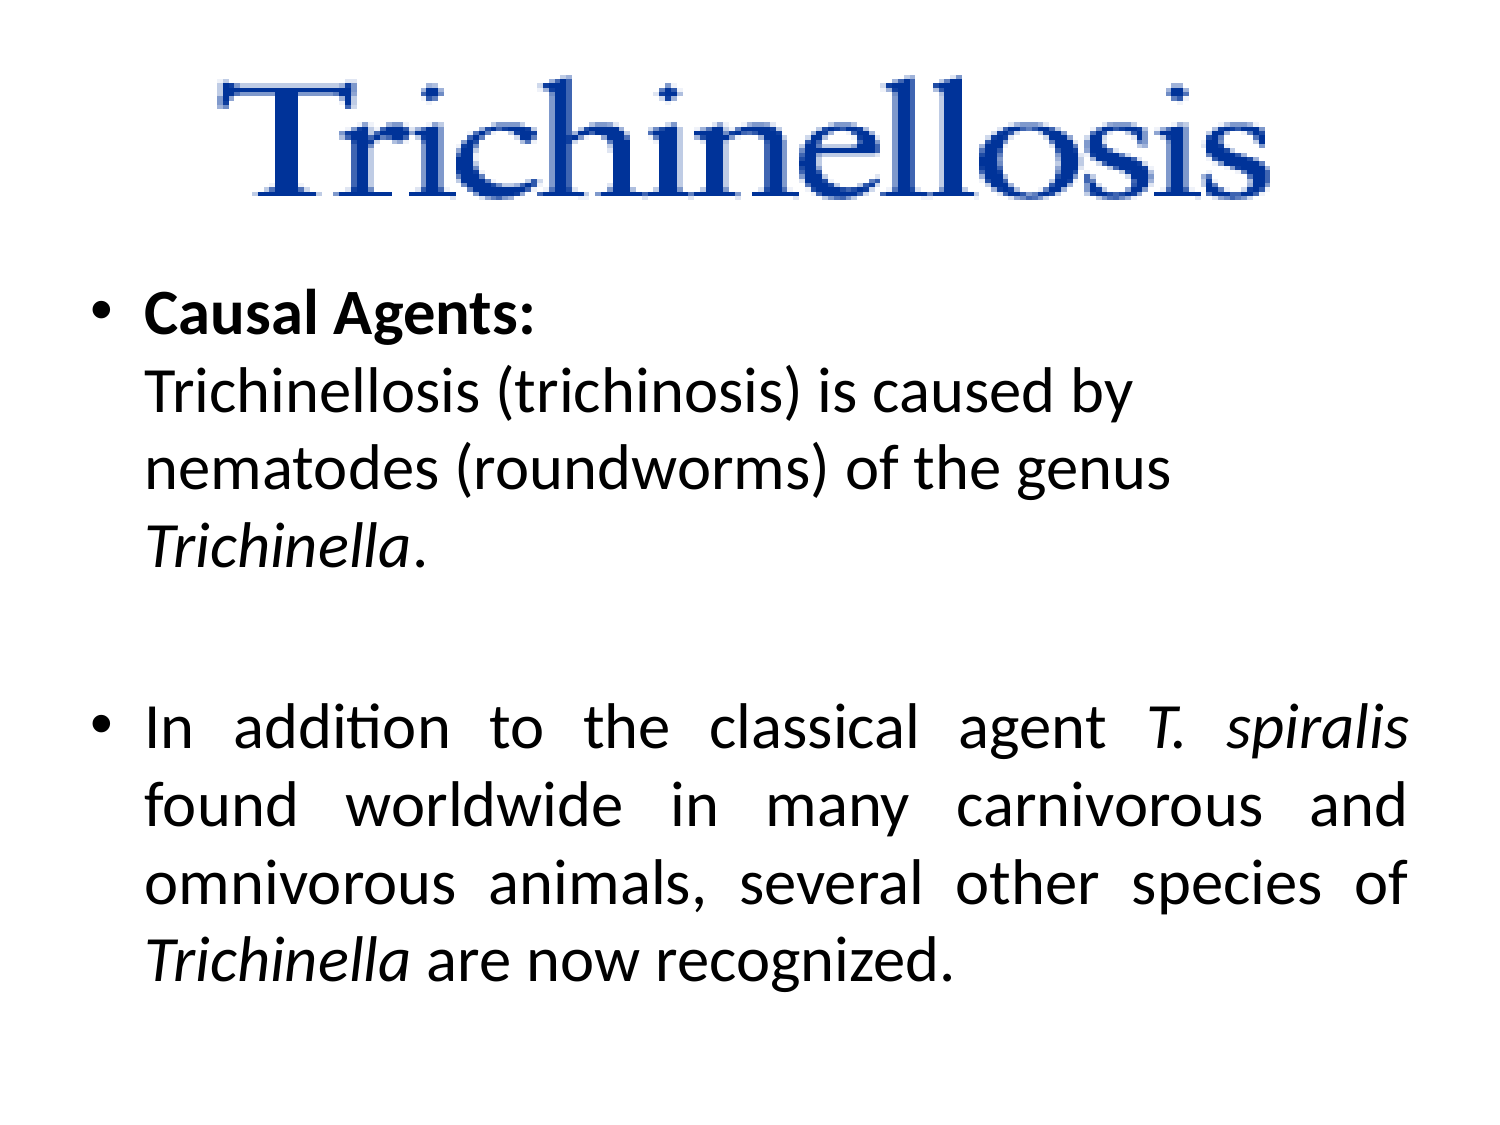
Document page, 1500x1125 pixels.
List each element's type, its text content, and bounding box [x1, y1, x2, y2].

list Causal Agents: Trichinellosis (trichinosis) is caused by nematodes (roundworms) of the genus Trichinella. In addition to the classical agent T. spiralis found worldwide in many carnivorous and omnivorous animals, several other species of Trichinella are now recognized. [75, 262, 1425, 1005]
picture [199, 49, 1301, 218]
